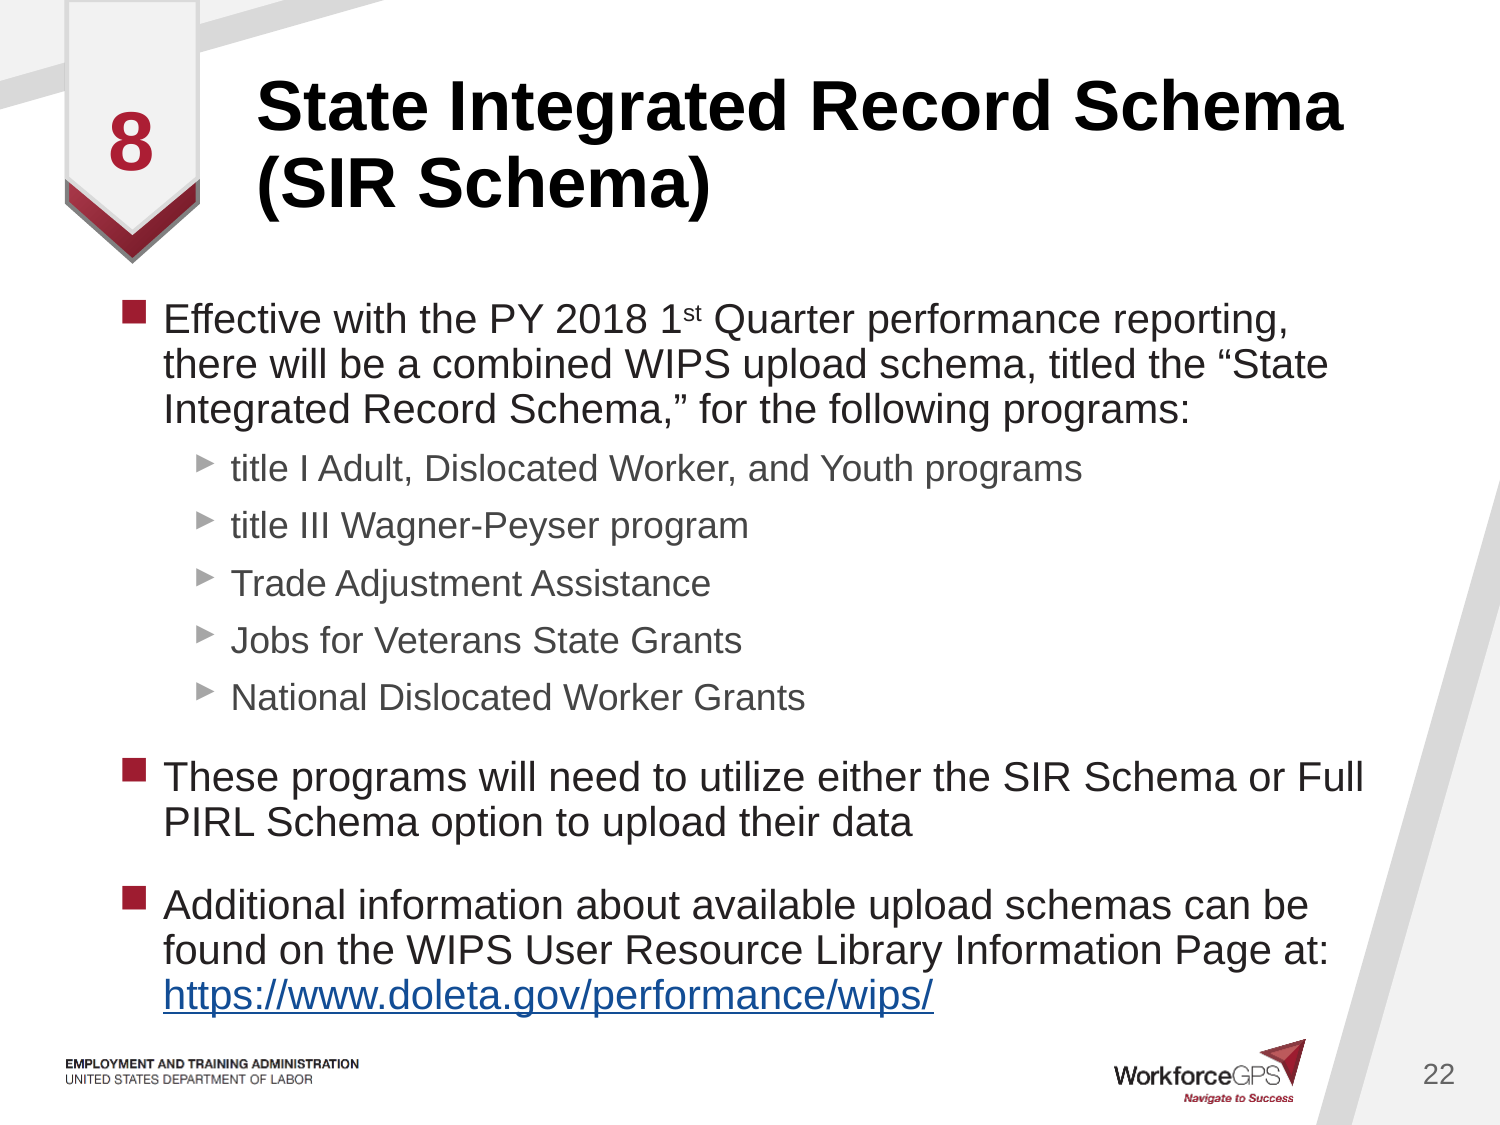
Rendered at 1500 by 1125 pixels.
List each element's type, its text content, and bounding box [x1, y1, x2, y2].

slide_number 22 [1260, 1042, 1471, 1103]
title State Integrated Record Schema (SIR Schema) [241, 59, 1409, 233]
list 8 [55, 86, 207, 219]
picture [1112, 1038, 1308, 1105]
list Effective with the PY 2018 1st Quarter performance reporting, there will be a combined WIPS upload schema, titled the “State Integrated Record Schema,” for the following programs: title I Adult, Dislocated Worker, and Youth programs title III Wagner-Peyser program Trade Adjustment Assistance Jobs for Veterans State Grants National Dislocated Worker Grants These programs will need to utilize either the SIR Schema or Full PIRL Schema option to upload their data Additional information about available upload schemas can be found on the WIPS User Resource Library Information Page at: https://www.doleta.gov/performance/wips/ [103, 290, 1409, 1014]
picture [59, 1053, 370, 1092]
